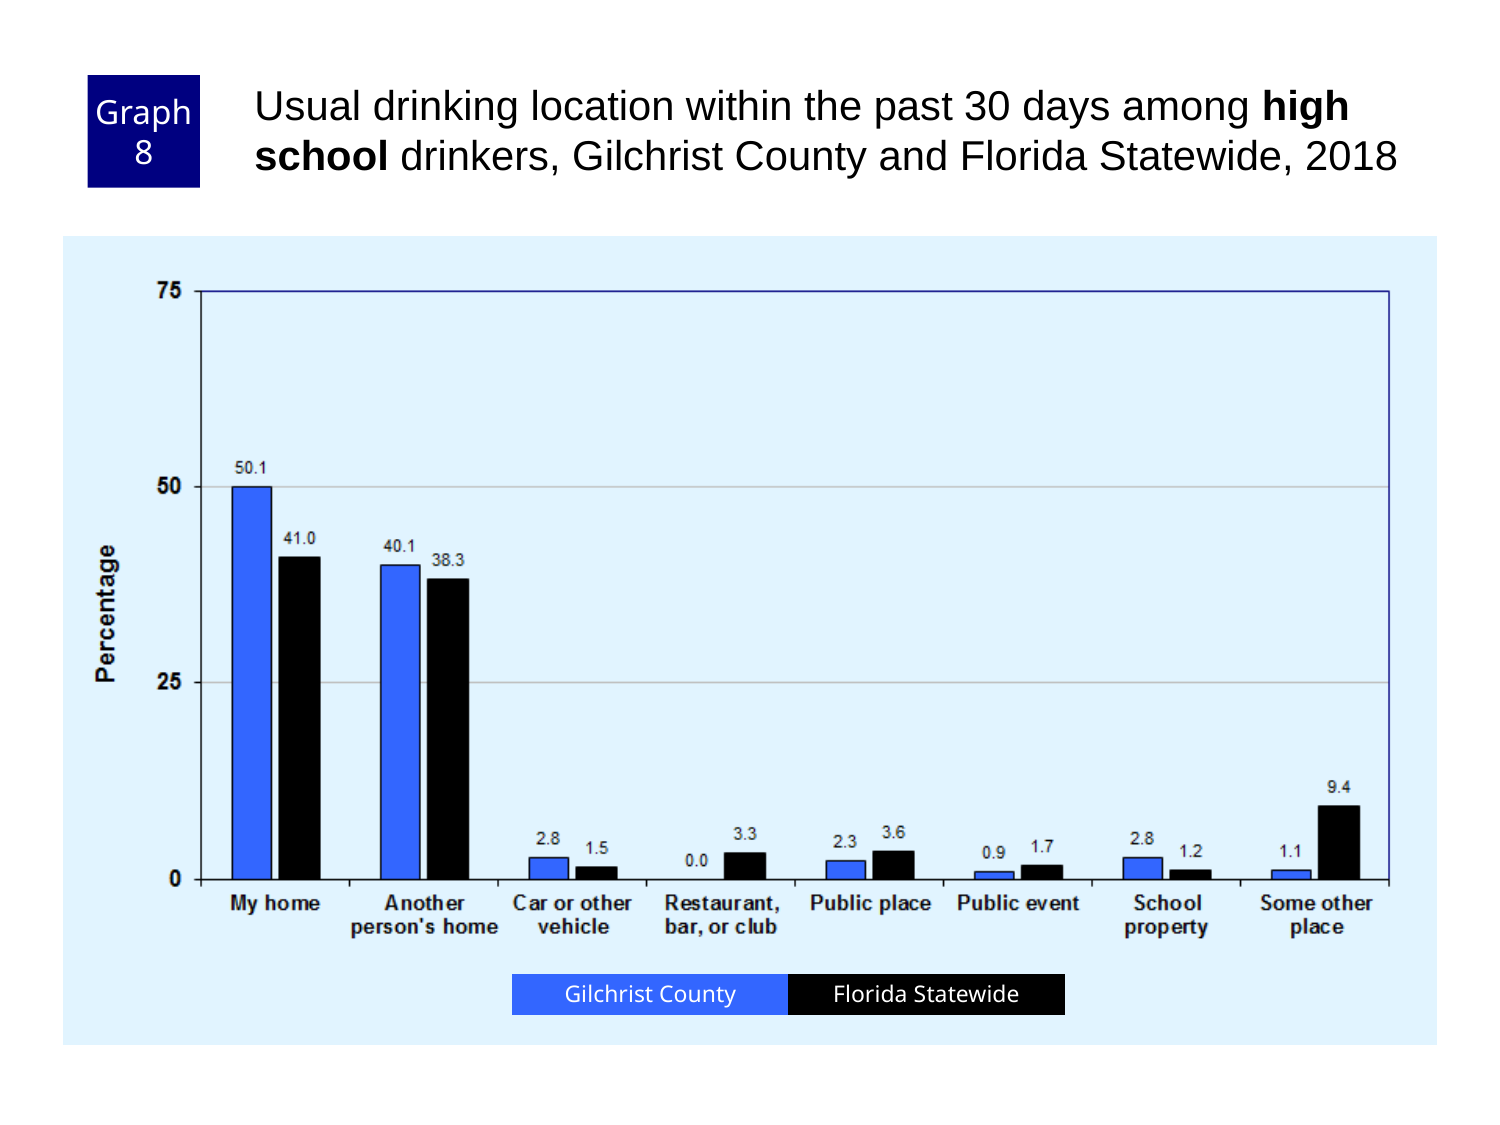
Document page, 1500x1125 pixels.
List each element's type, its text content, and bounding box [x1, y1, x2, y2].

text_box Usual drinking location within the past 30 days among high school drinkers, Gilchrist County and Florida Statewide, 2018 [249, 75, 1438, 200]
text_box Graph 8 [87, 75, 200, 188]
picture [62, 236, 1437, 1046]
